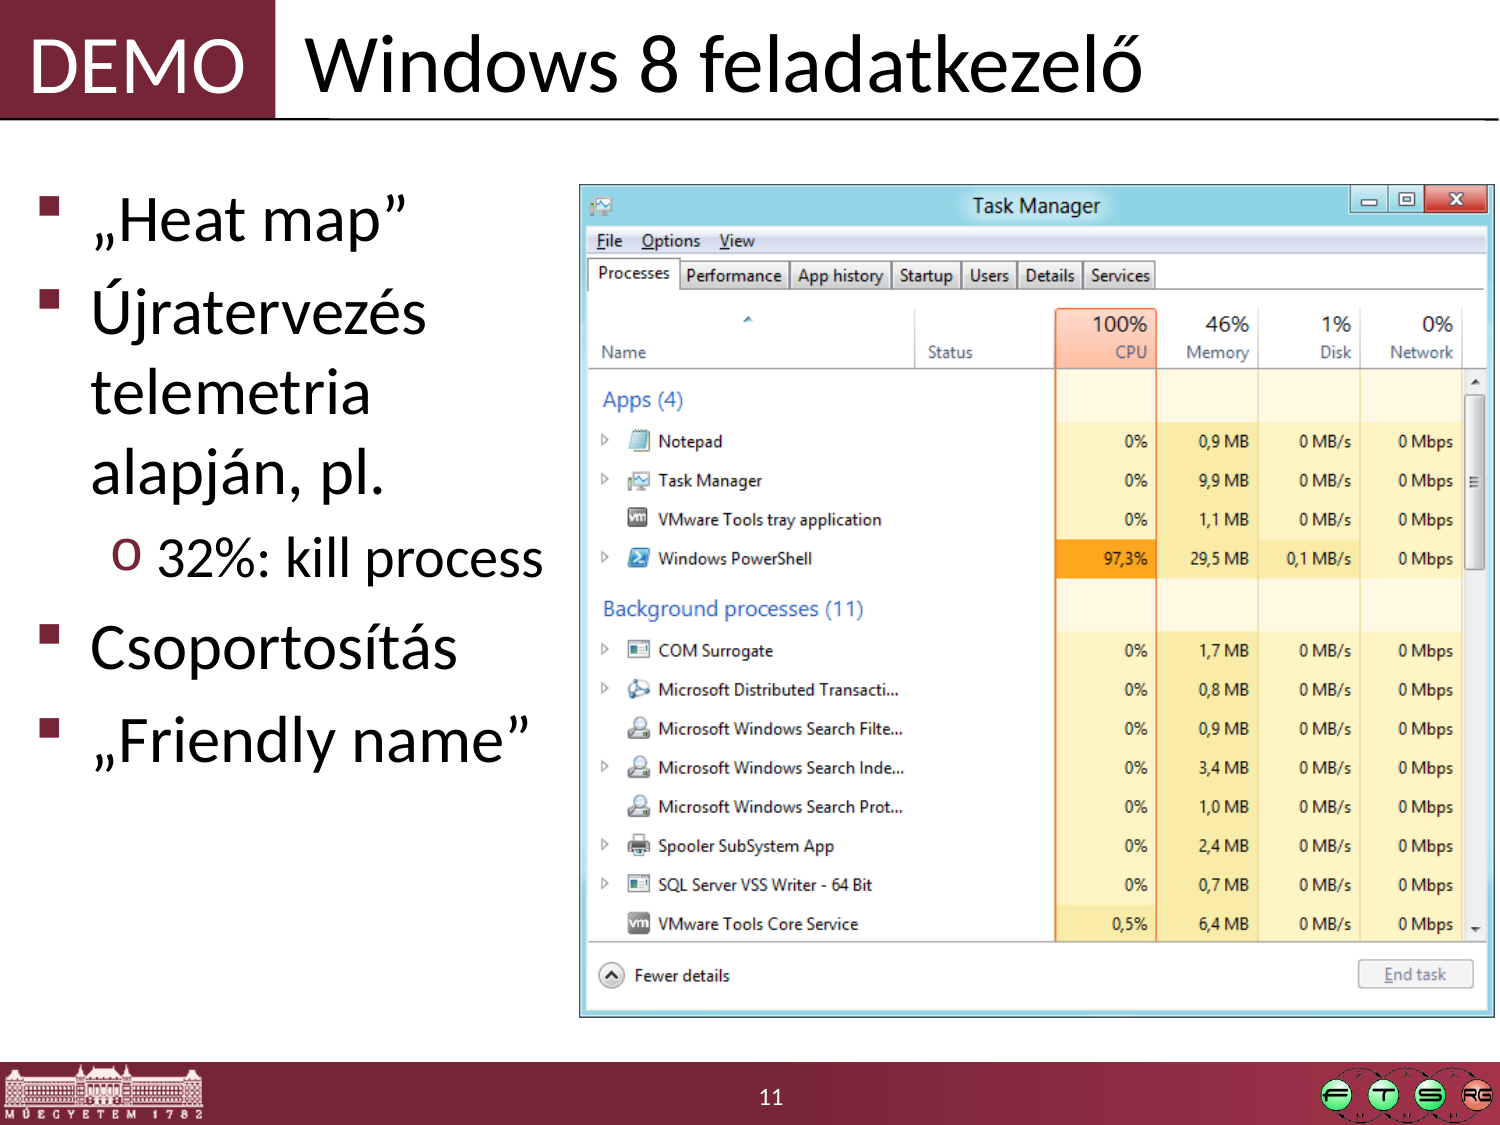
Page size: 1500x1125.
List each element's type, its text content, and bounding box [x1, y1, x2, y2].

picture [1318, 1065, 1494, 1125]
slide_number 11 [527, 1066, 1015, 1125]
picture [579, 184, 1495, 1019]
list Windows 8 feladatkezelő [269, 0, 1500, 120]
picture [0, 1063, 209, 1123]
list „Heat map” Újratervezés telemetria alapján, pl. 32%: kill process Csoportosítás „Friendly name” [19, 167, 1475, 1048]
